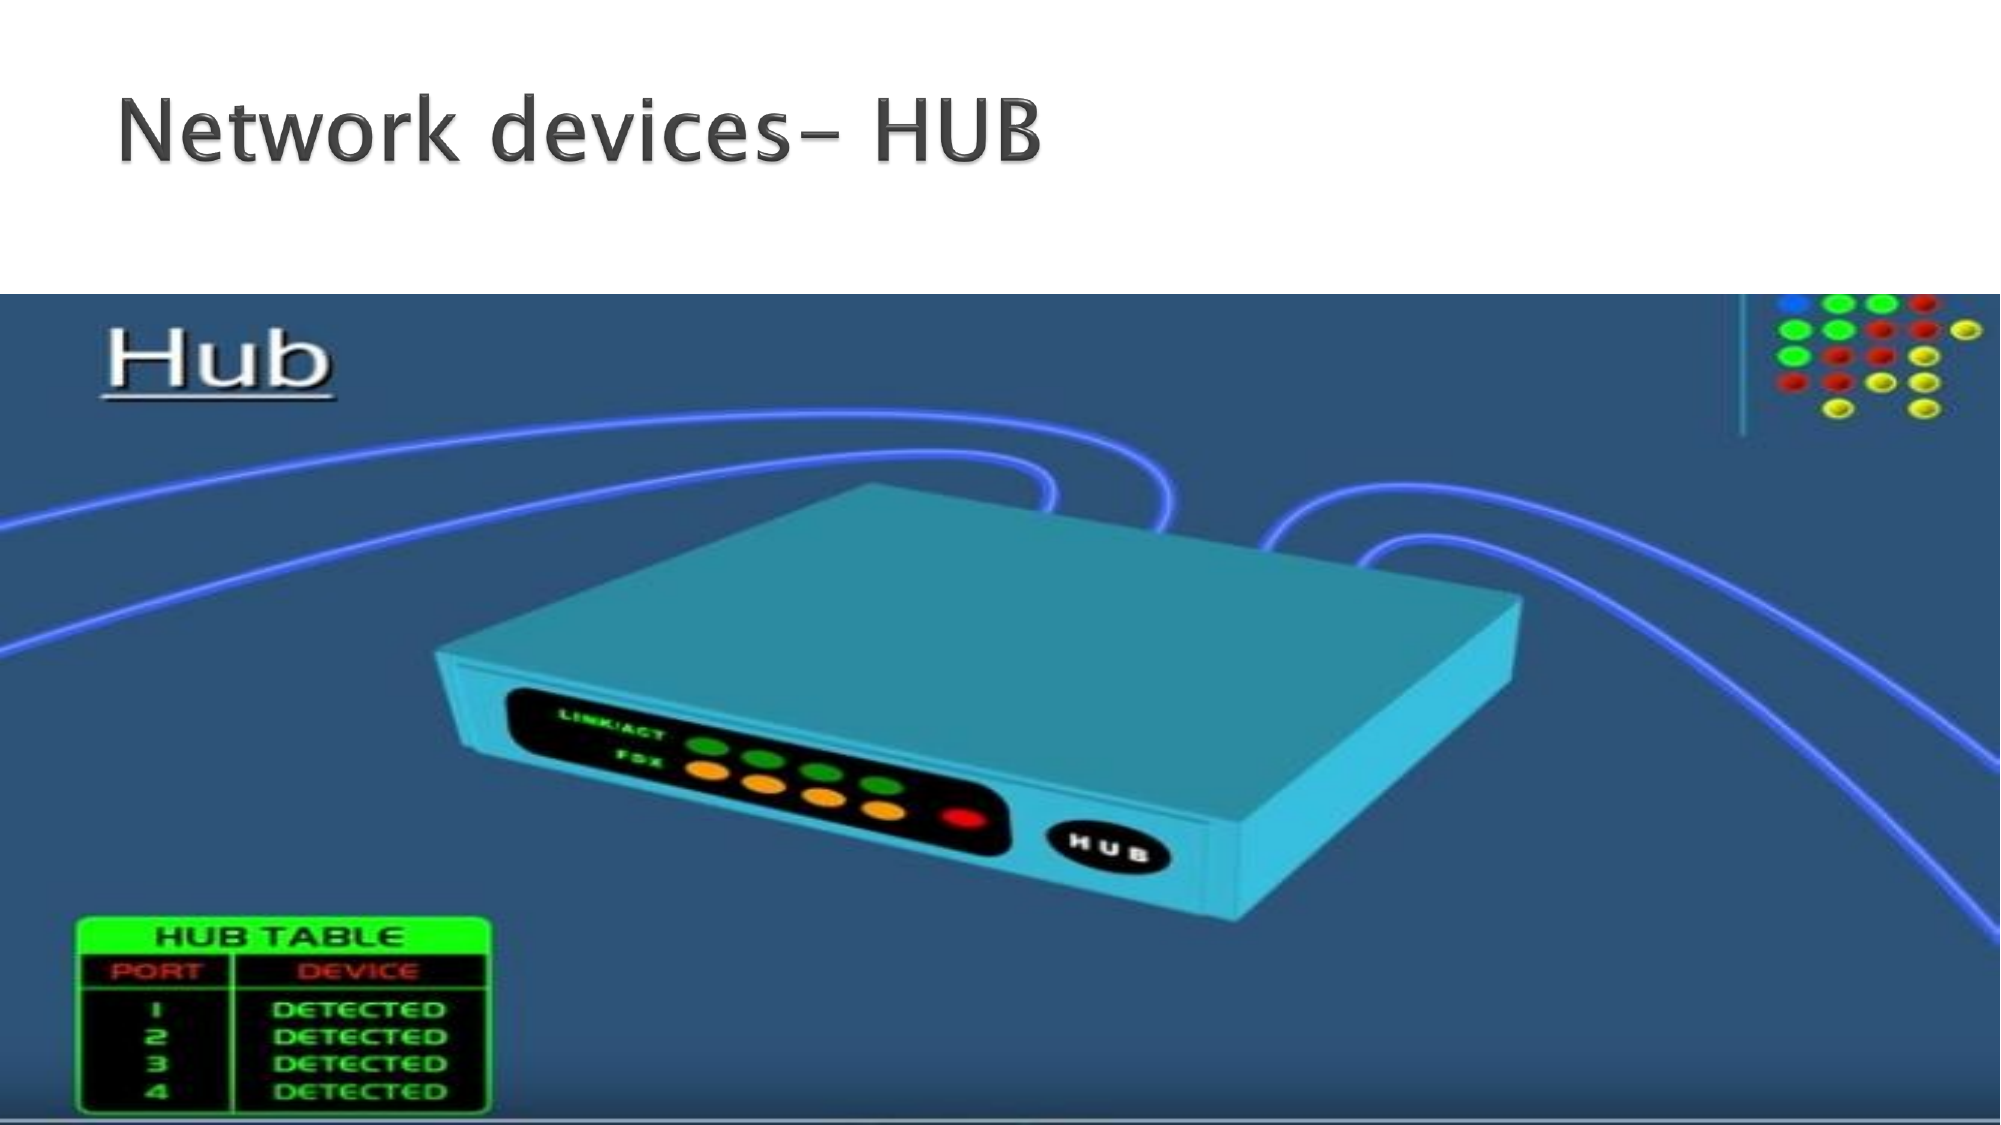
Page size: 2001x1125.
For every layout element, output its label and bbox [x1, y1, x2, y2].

picture [118, 93, 1043, 169]
picture [0, 293, 2000, 1125]
